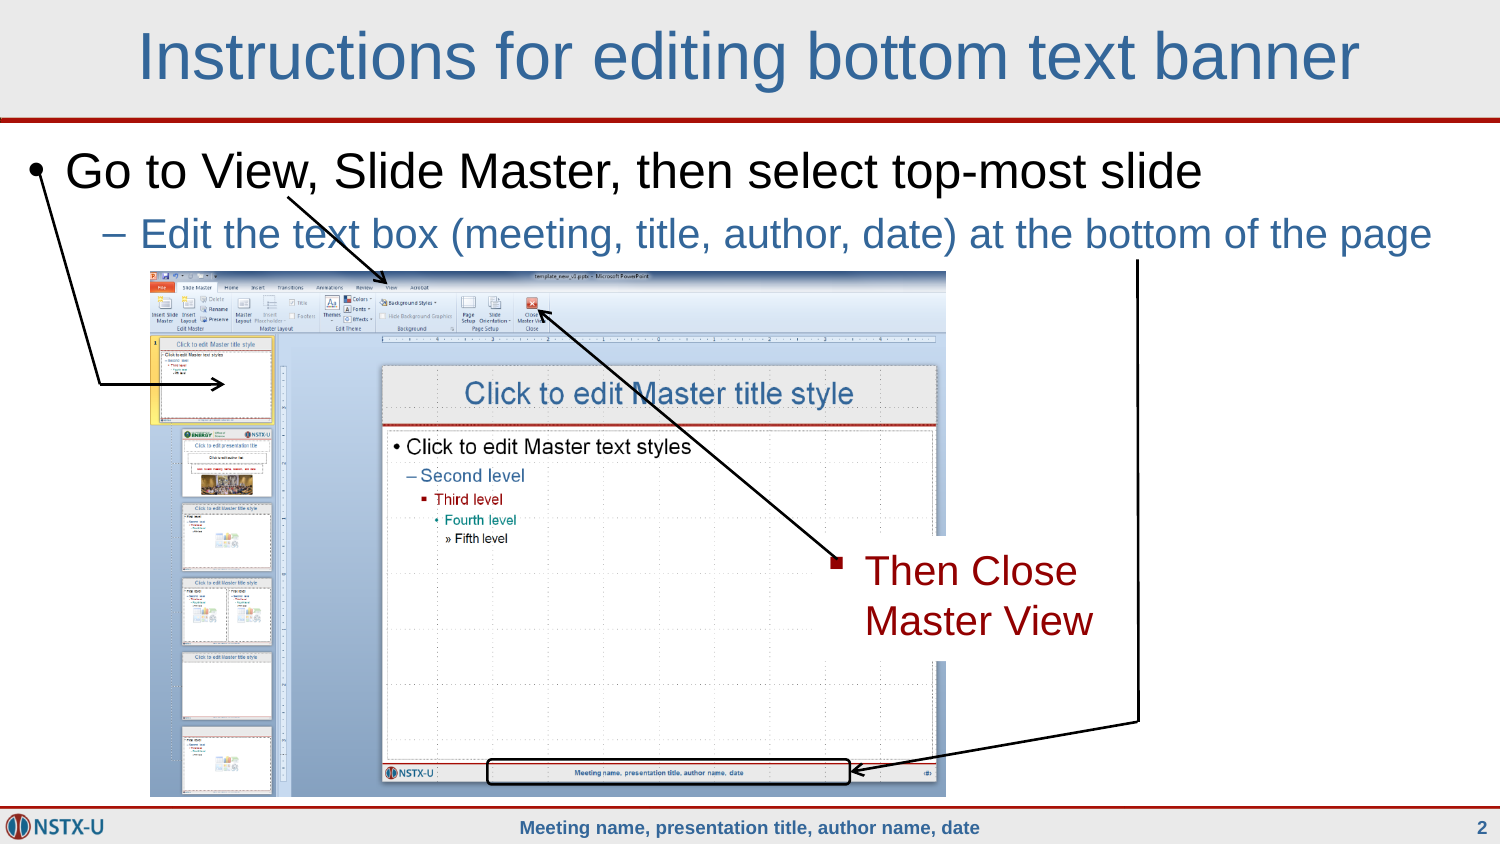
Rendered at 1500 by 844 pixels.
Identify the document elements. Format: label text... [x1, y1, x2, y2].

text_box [537, 309, 838, 560]
list Go to View, Slide Master, then select top-most slide Edit the text box (meeting, title, author, date) at the bottom of the page [12, 131, 1463, 797]
title Instructions for editing bottom text banner [0, 0, 1500, 119]
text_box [287, 196, 388, 285]
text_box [849, 721, 1138, 773]
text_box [36, 165, 101, 385]
picture [149, 270, 946, 797]
picture [0, 806, 1500, 844]
text_box Then Close Master View [950, 536, 1125, 662]
picture [0, 119, 1500, 123]
